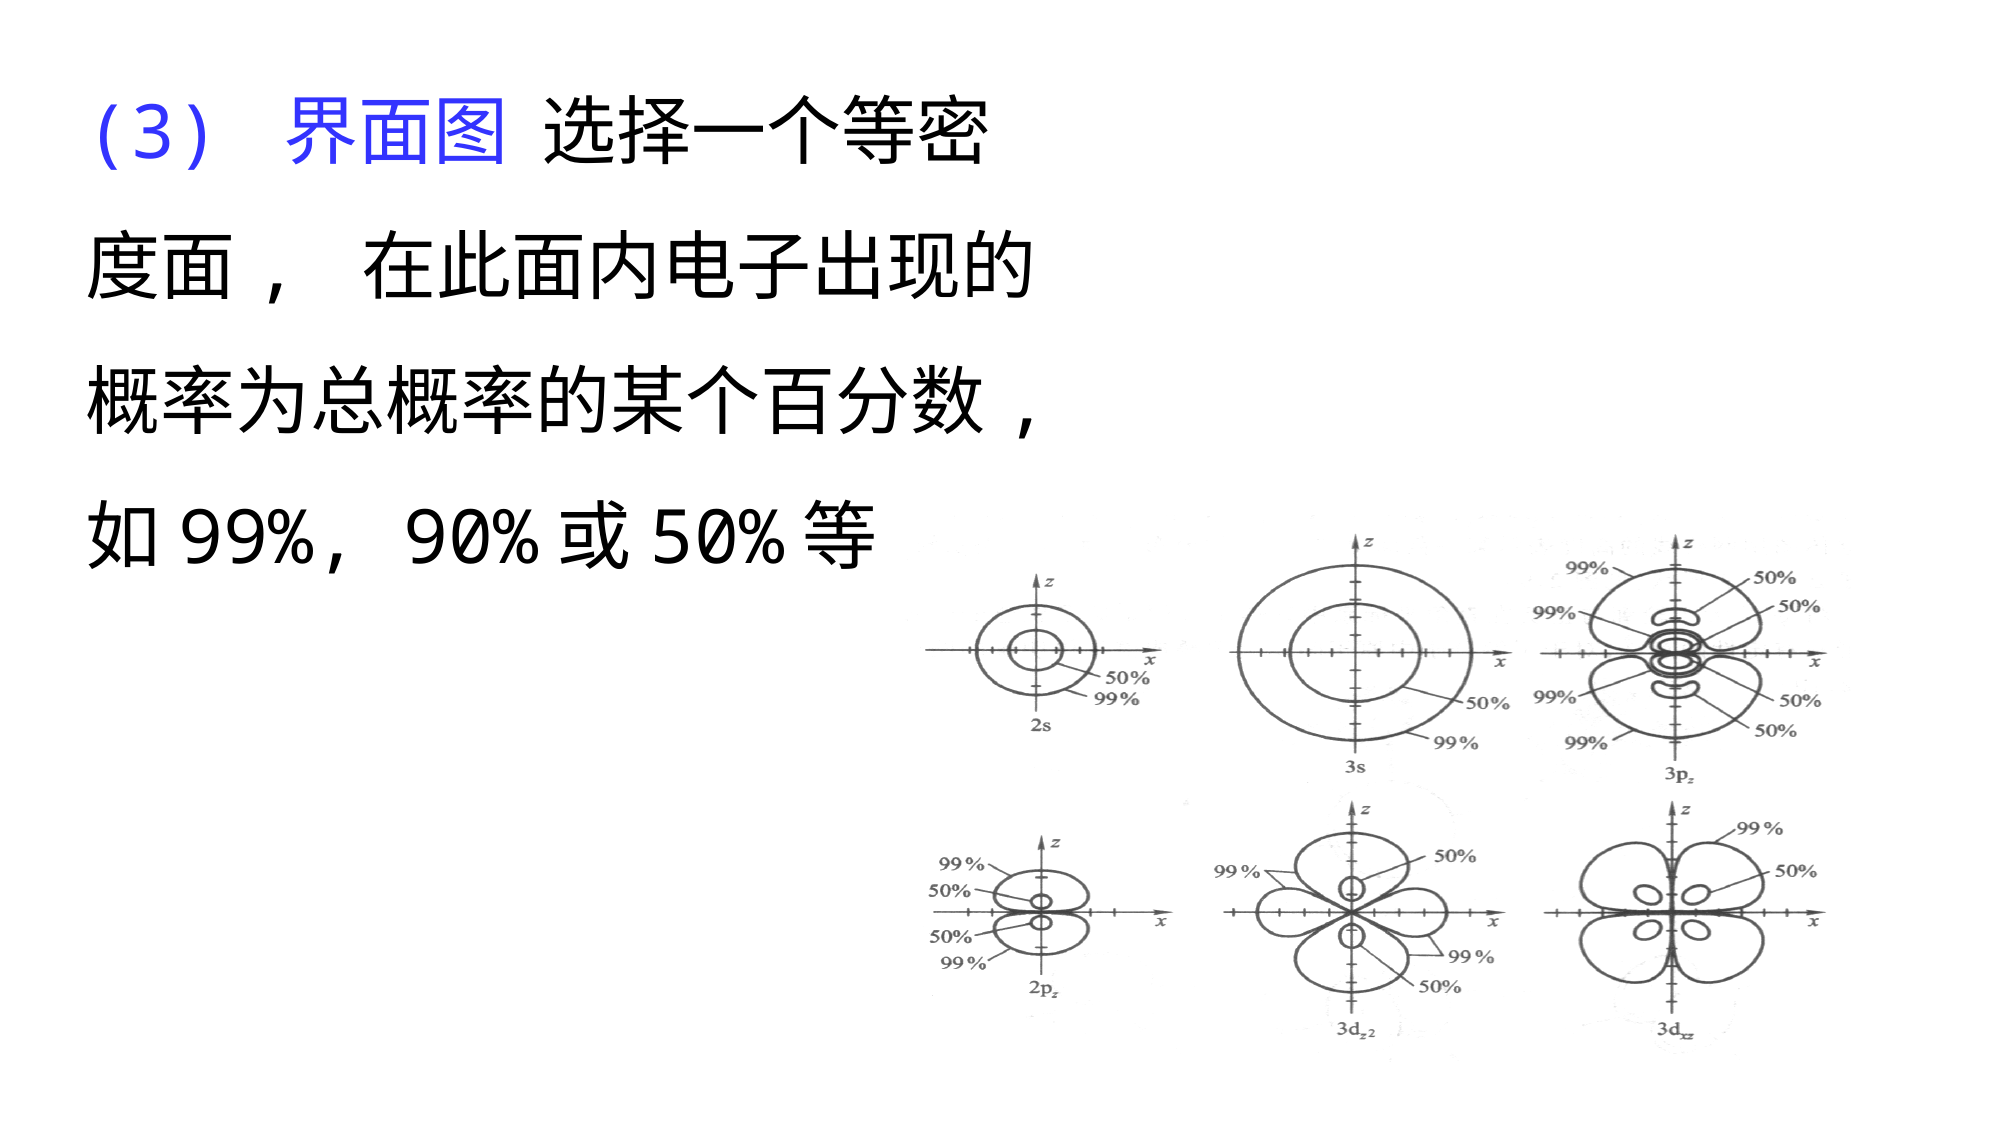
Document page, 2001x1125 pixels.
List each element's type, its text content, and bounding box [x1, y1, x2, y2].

picture [905, 514, 1851, 1063]
text_box (3) 界面图 选择一个等密度面, 在此面内电子出现的概率为总概率的某个百分数,如99%, 90%或50%等 [70, 30, 1063, 586]
